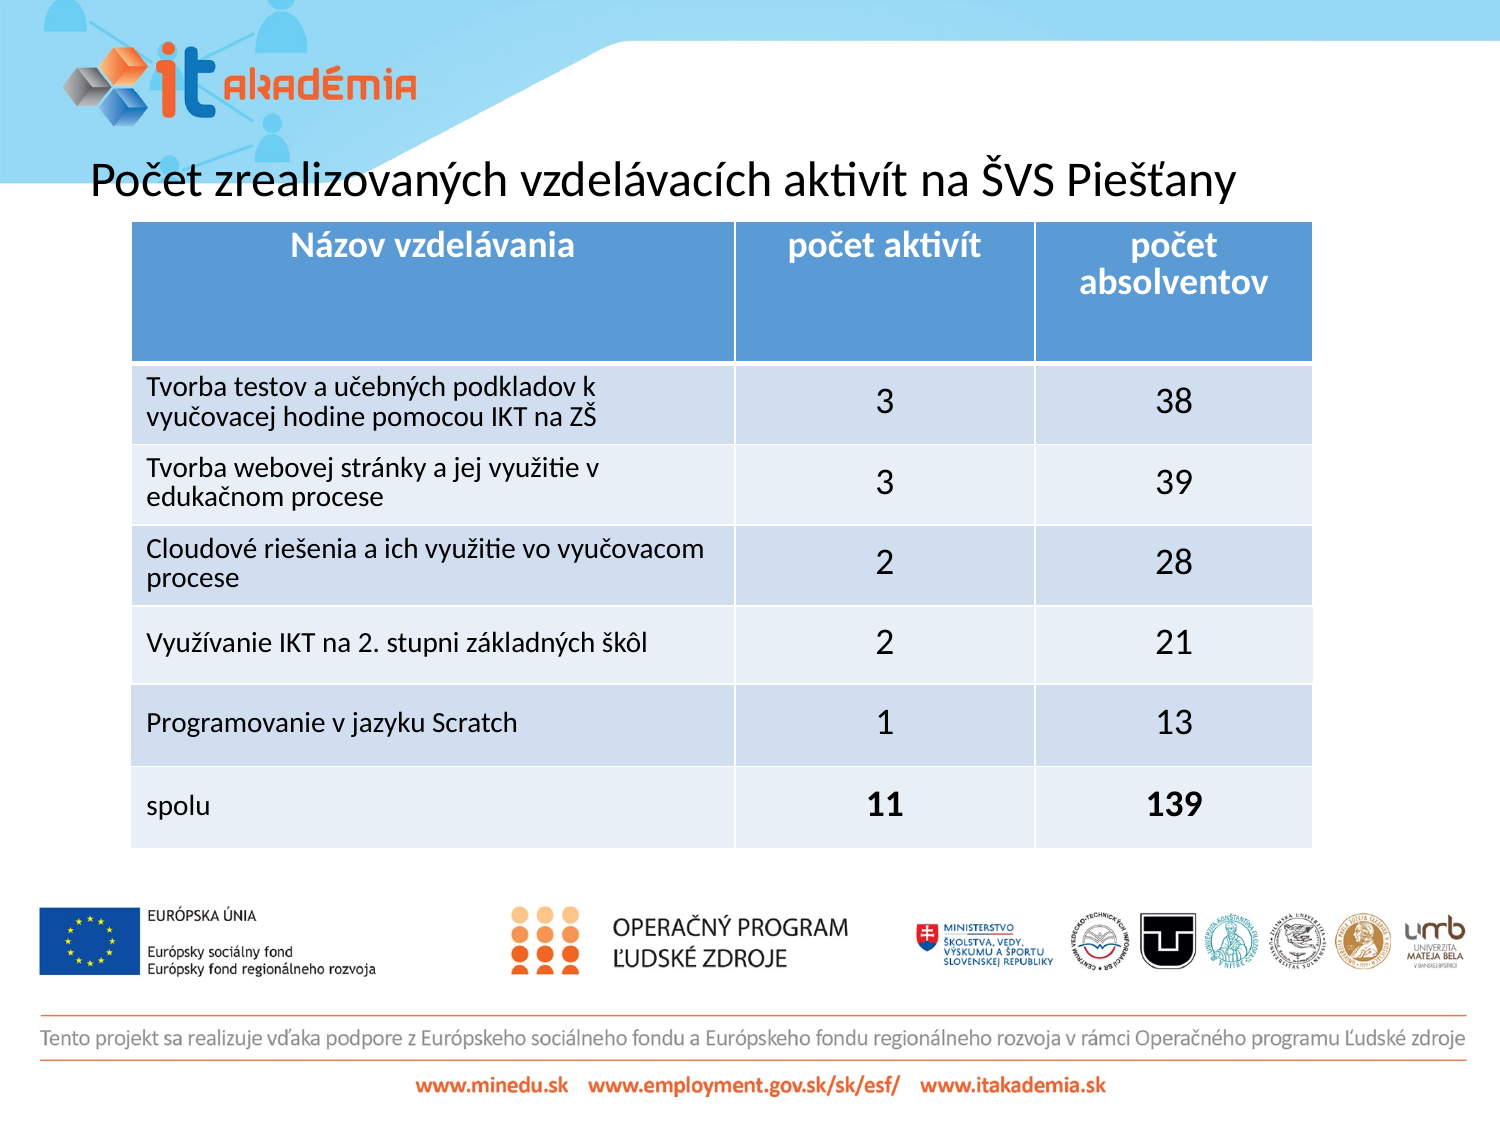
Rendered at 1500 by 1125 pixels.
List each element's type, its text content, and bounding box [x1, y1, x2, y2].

table_header Názov vzdelávania [132, 222, 734, 361]
table_cell spolu [131, 767, 734, 848]
picture [0, 0, 1500, 1125]
table_cell 139 [1036, 767, 1312, 848]
list Počet zrealizovaných vzdelávacích aktivít na ŠVS Piešťany [75, 145, 1370, 821]
table_cell Tvorba testov a učebných podkladov k vyučovacej hodine pomocou IKT na ZŠ [132, 366, 734, 444]
table_cell 13 [1036, 685, 1312, 766]
table_header počet absolventov [1036, 222, 1312, 361]
table_cell 21 [1036, 607, 1313, 683]
table_cell 3 [736, 366, 1034, 444]
table_cell 11 [736, 767, 1034, 848]
table_cell 2 [736, 526, 1034, 605]
table_cell 28 [1036, 526, 1312, 605]
table_cell 39 [1036, 445, 1312, 524]
table_cell Programovanie v jazyku Scratch [131, 685, 734, 766]
table_cell 3 [736, 445, 1034, 524]
table_header počet aktivít [736, 222, 1034, 361]
table_cell 2 [736, 607, 1034, 683]
table_cell Tvorba webovej stránky a jej využitie v edukačnom procese [132, 445, 734, 524]
table_cell 1 [736, 685, 1034, 766]
table_cell Využívanie IKT na 2. stupni základných škôl [132, 607, 734, 683]
table_cell 38 [1036, 366, 1312, 444]
table_cell Cloudové riešenia a ich využitie vo vyučovacom procese [132, 526, 734, 605]
